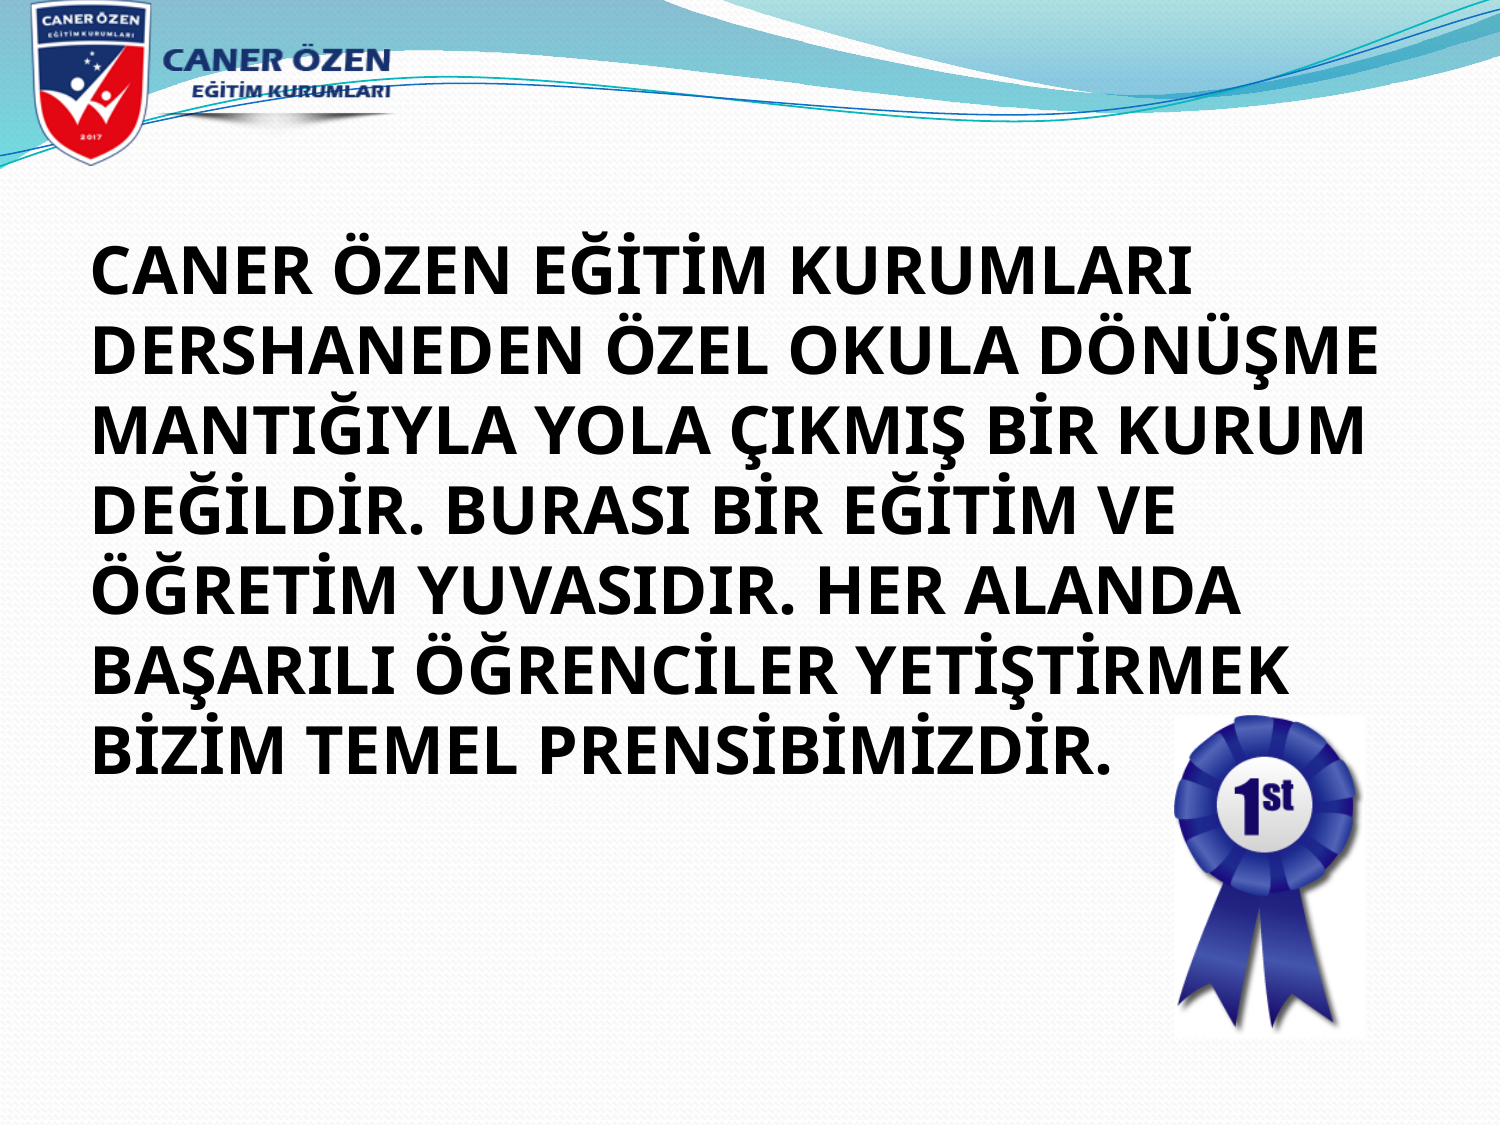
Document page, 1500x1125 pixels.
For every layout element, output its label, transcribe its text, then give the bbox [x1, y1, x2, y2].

picture [1174, 715, 1366, 1038]
picture [29, 0, 402, 166]
list CANER ÖZEN EĞİTİM KURUMLARI DERSHANEDEN ÖZEL OKULA DÖNÜŞME MANTIĞIYLA YOLA ÇIKMIŞ BİR KURUM DEĞİLDİR. BURASI BİR EĞİTİM VE ÖĞRETİM YUVASIDIR. HER ALANDA BAŞARILI ÖĞRENCİLER YETİŞTİRMEK BİZİM TEMEL PRENSİBİMİZDİR. [75, 66, 1425, 1005]
